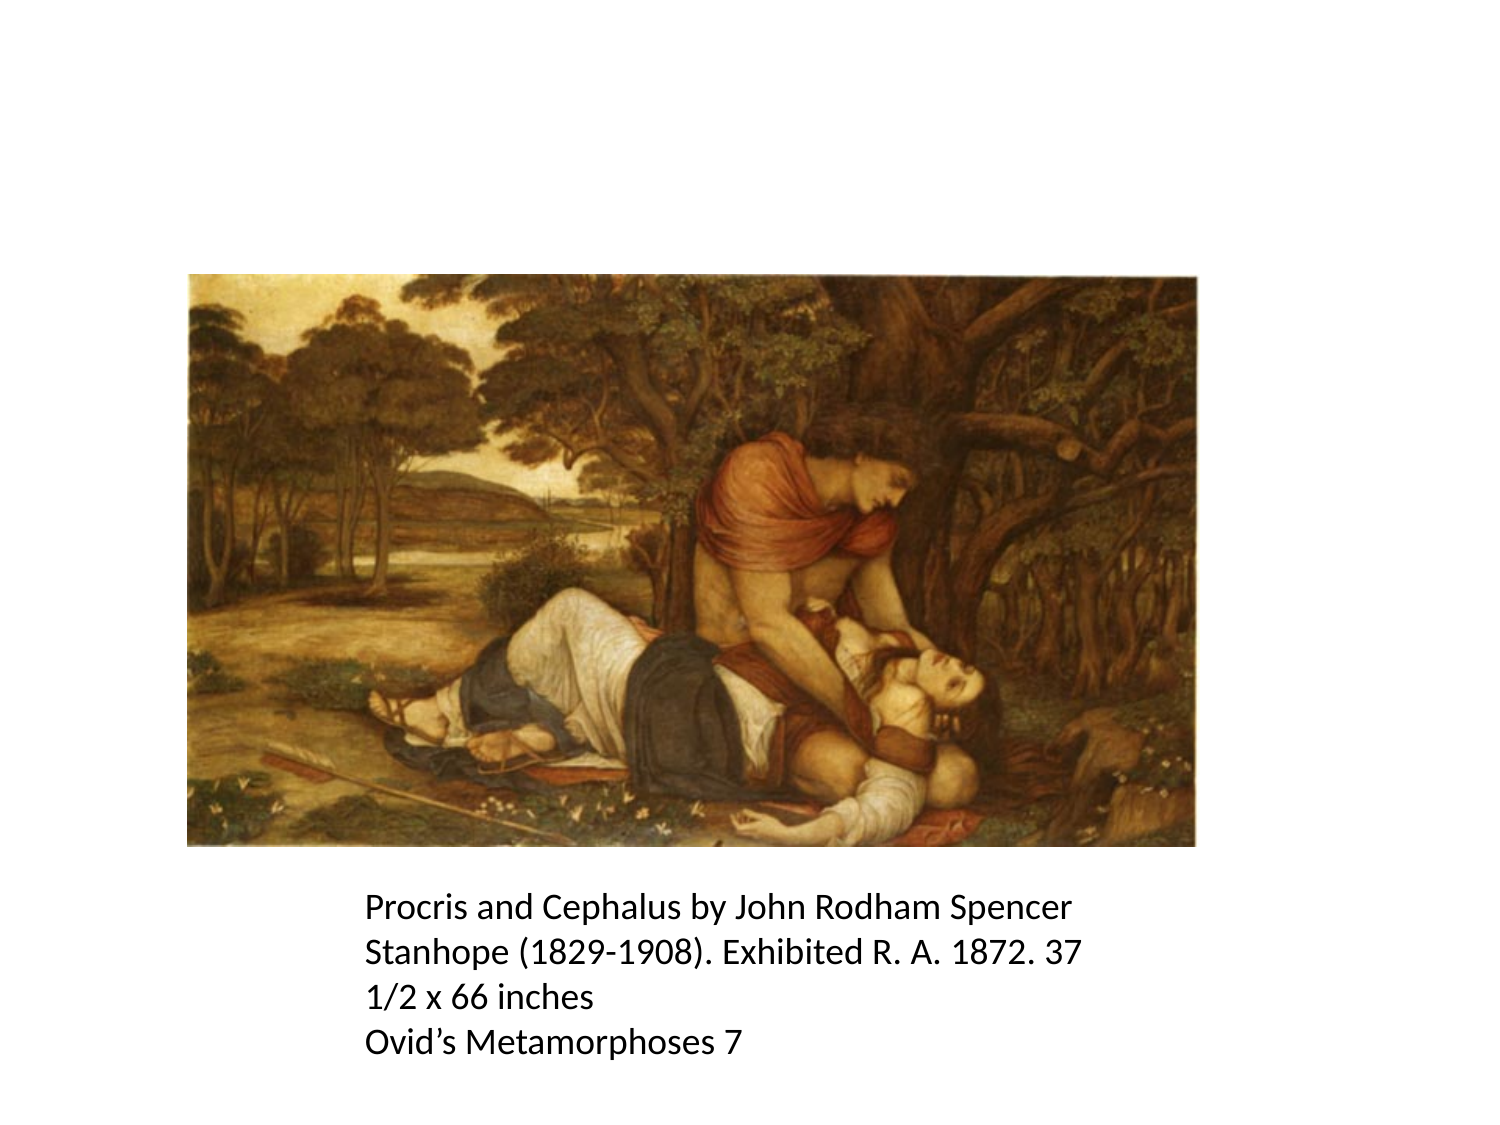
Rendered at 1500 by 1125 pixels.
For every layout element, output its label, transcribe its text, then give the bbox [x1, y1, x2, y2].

picture [187, 274, 1201, 848]
text_box Procris and Cephalus by John Rodham Spencer Stanhope (1829-1908). Exhibited R. A. 1872. 37 1/2 x 66 inches Ovid’s Metamorphoses 7 [349, 874, 1100, 1070]
